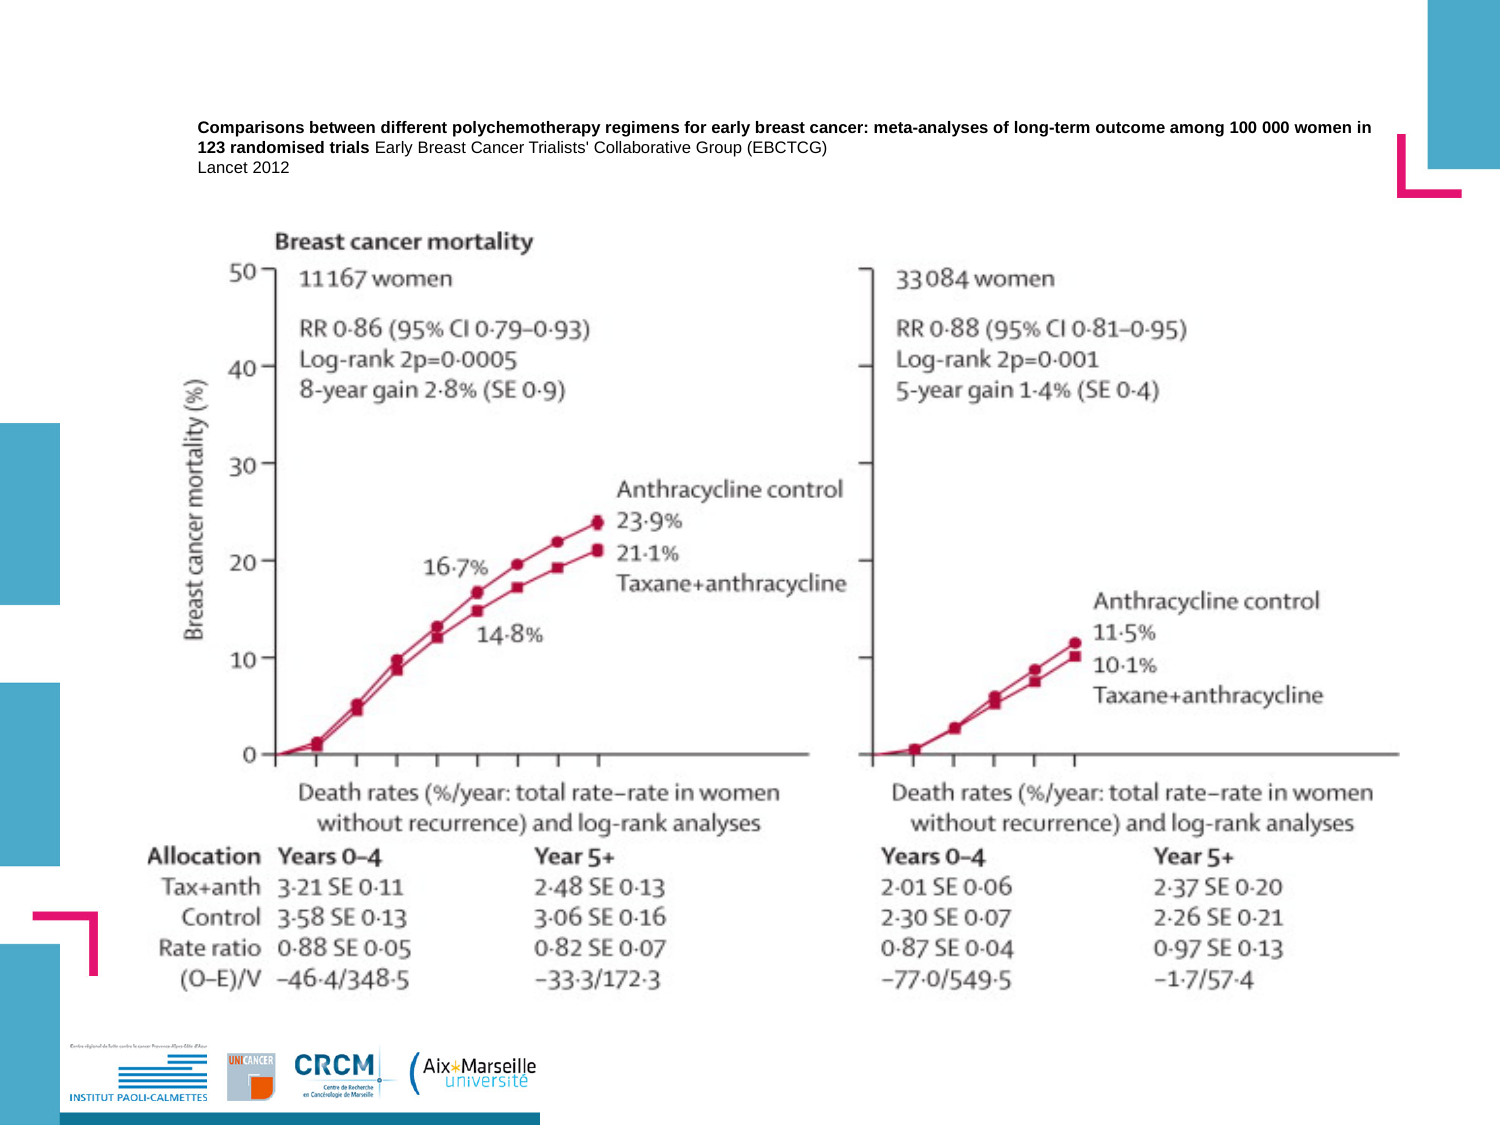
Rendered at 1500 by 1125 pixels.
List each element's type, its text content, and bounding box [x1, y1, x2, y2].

text_box Comparisons between different polychemotherapy regimens for early breast cancer: meta-analyses of long-term outcome among 100 000 women in 123 randomised trials Early Breast Cancer Trialists' Collaborative Group (EBCTCG) Lancet 2012 [182, 110, 1400, 185]
picture [0, 0, 1500, 1125]
